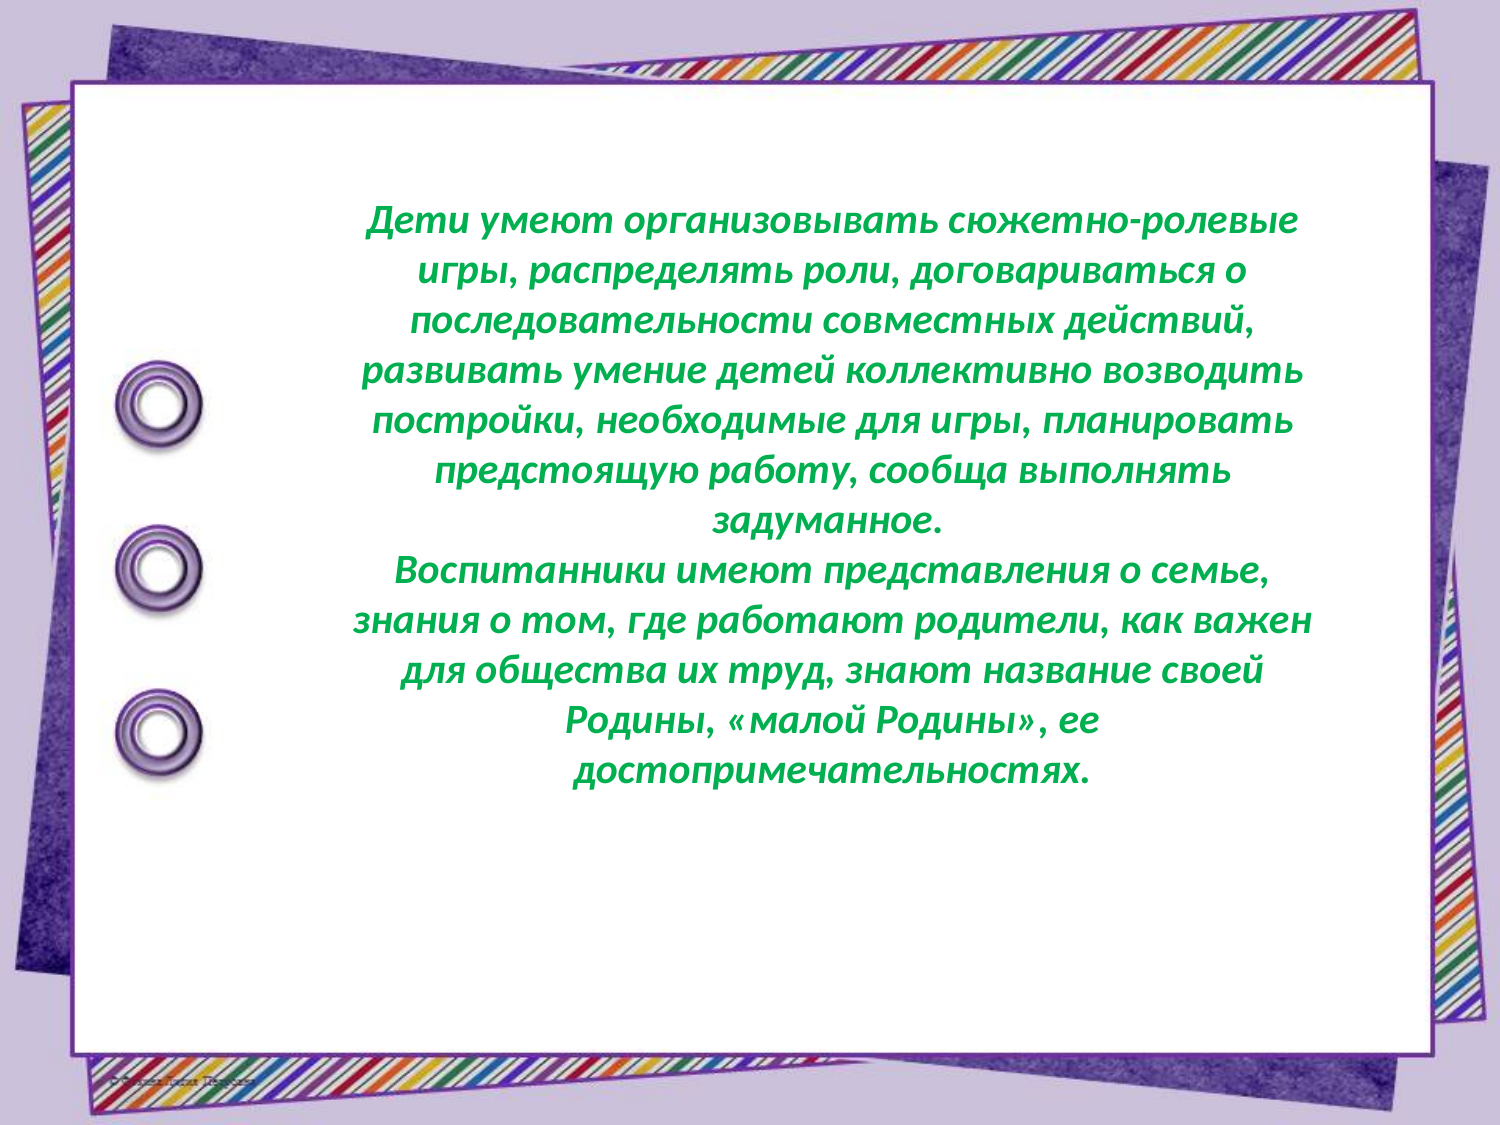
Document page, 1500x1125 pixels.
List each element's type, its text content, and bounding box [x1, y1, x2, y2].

list Дети умеют организовывать сюжетно-ролевые игры, распределять роли, договариваться о последовательности совместных действий, развивать умение детей коллективно возводить постройки, необходимые для игры, планировать предстоящую работу, сообща выполнять задуманное. Воспитанники имеют представления о семье, знания о том, где работают родители, как важен для общества их труд, знают название своей Родины, «малой Родины», ее достопримечательностях. [324, 184, 1341, 917]
picture [0, 0, 1500, 1125]
